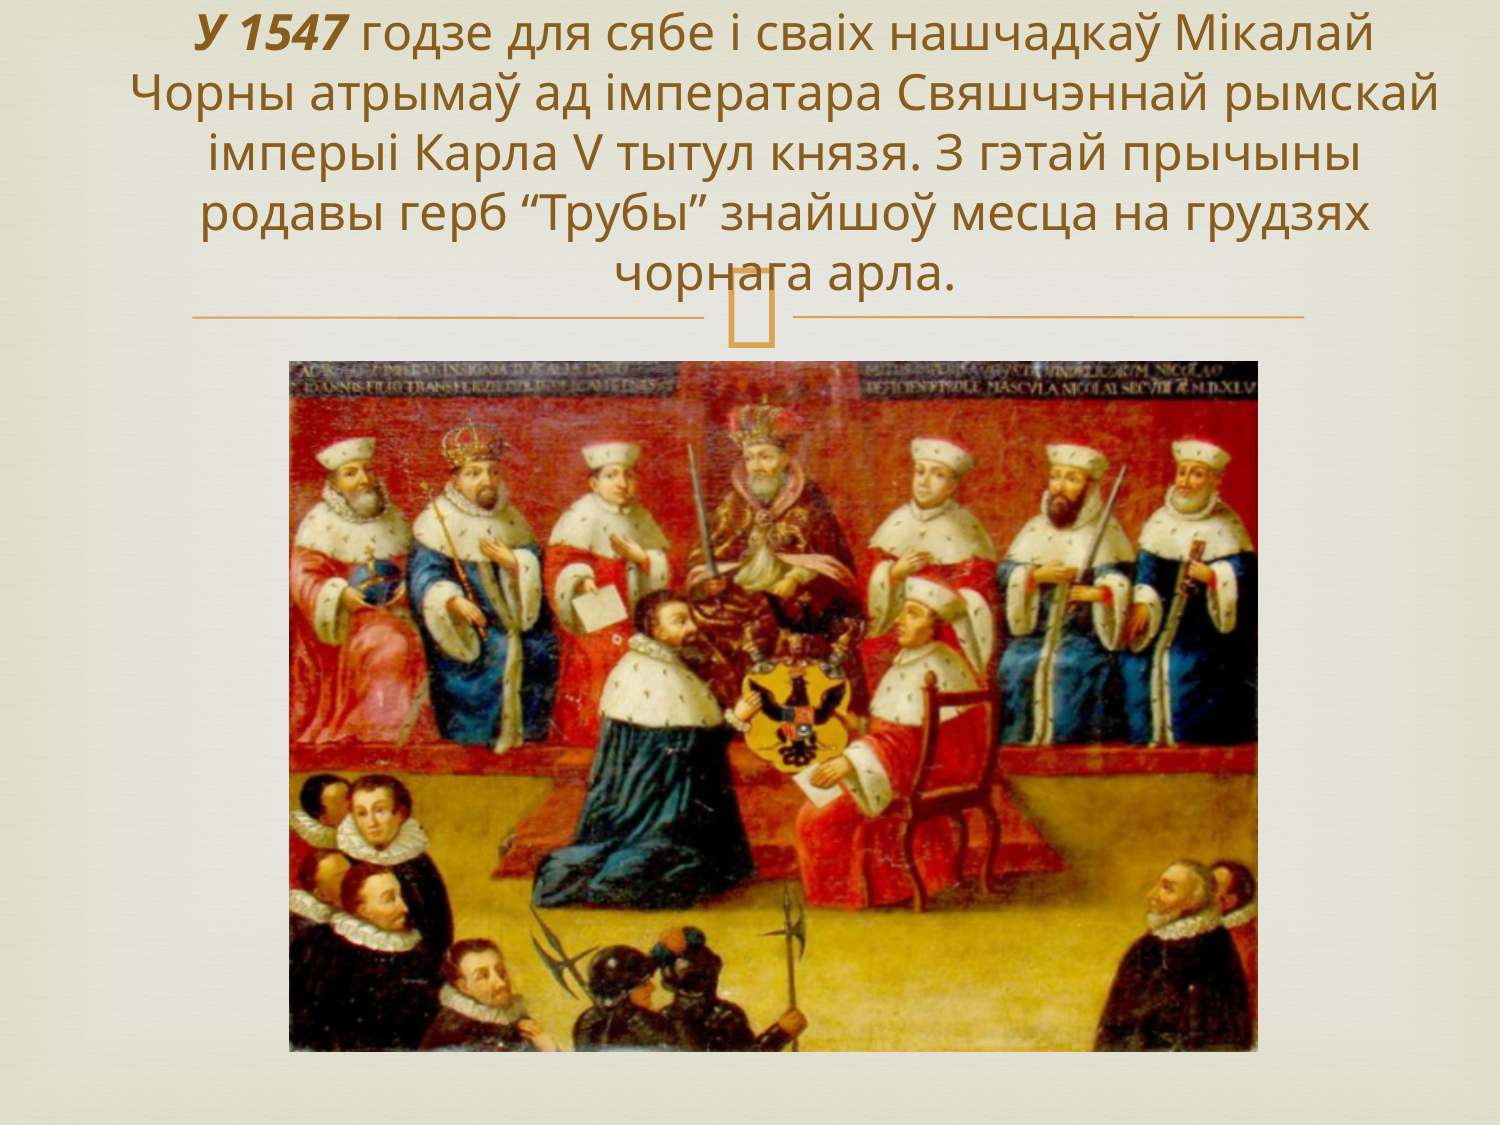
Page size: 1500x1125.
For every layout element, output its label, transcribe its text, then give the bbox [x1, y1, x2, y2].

title У 1547 годзе для сябе і сваіх нашчадкаў Мікалай Чорны атрымаў ад імператара Свяшчэннай рымскай імперыі Карла V тытул князя. З гэтай прычыны родавы герб “Трубы” знайшоў месца на грудзях чорнага арла. [112, 93, 1459, 209]
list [288, 361, 1259, 1053]
